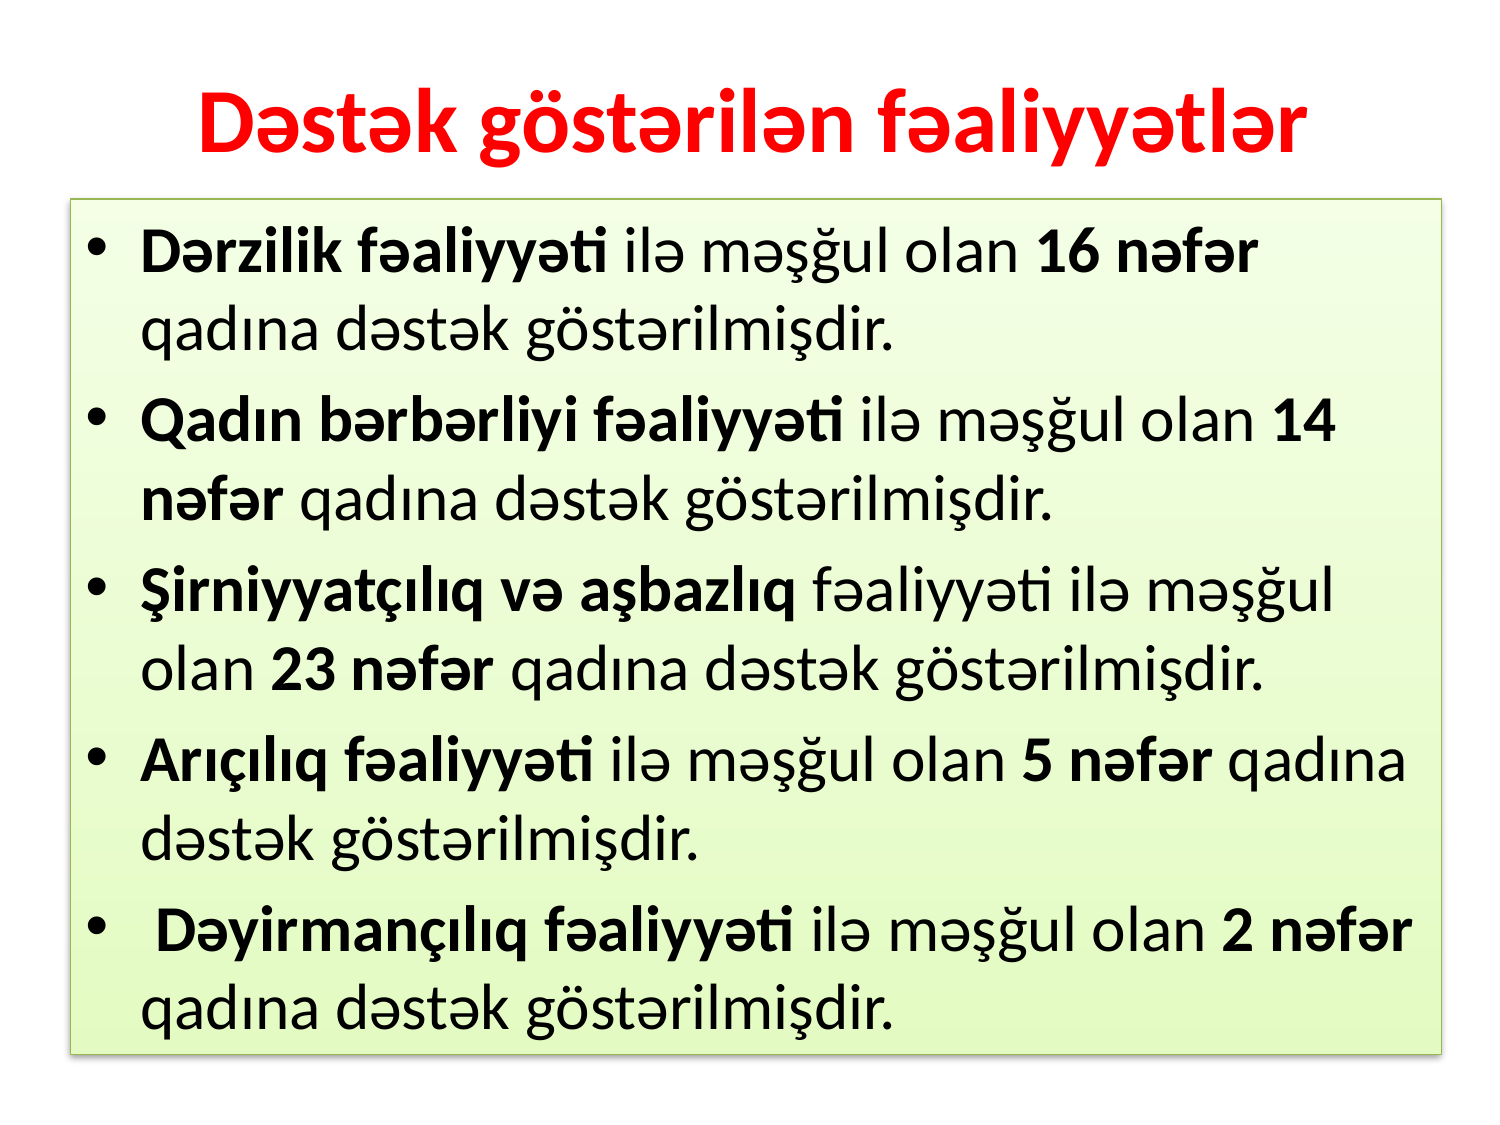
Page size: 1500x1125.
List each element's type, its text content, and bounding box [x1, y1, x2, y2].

title Dəstək göstərilən fəaliyyətlər [82, 45, 1425, 188]
list Dərzilik fəaliyyəti ilə məşğul olan 16 nəfər qadına dəstək göstərilmişdir. Qadın bərbərliyi fəaliyyəti ilə məşğul olan 14 nəfər qadına dəstək göstərilmişdir. Şirniyyatçılıq və aşbazlıq fəaliyyəti ilə məşğul olan 23 nəfər qadına dəstək göstərilmişdir. Arıçılıq fəaliyyəti ilə məşğul olan 5 nəfər qadına dəstək göstərilmişdir. Dəyirmançılıq fəaliyyəti ilə məşğul olan 2 nəfər qadına dəstək göstərilmişdir. [70, 198, 1442, 1055]
